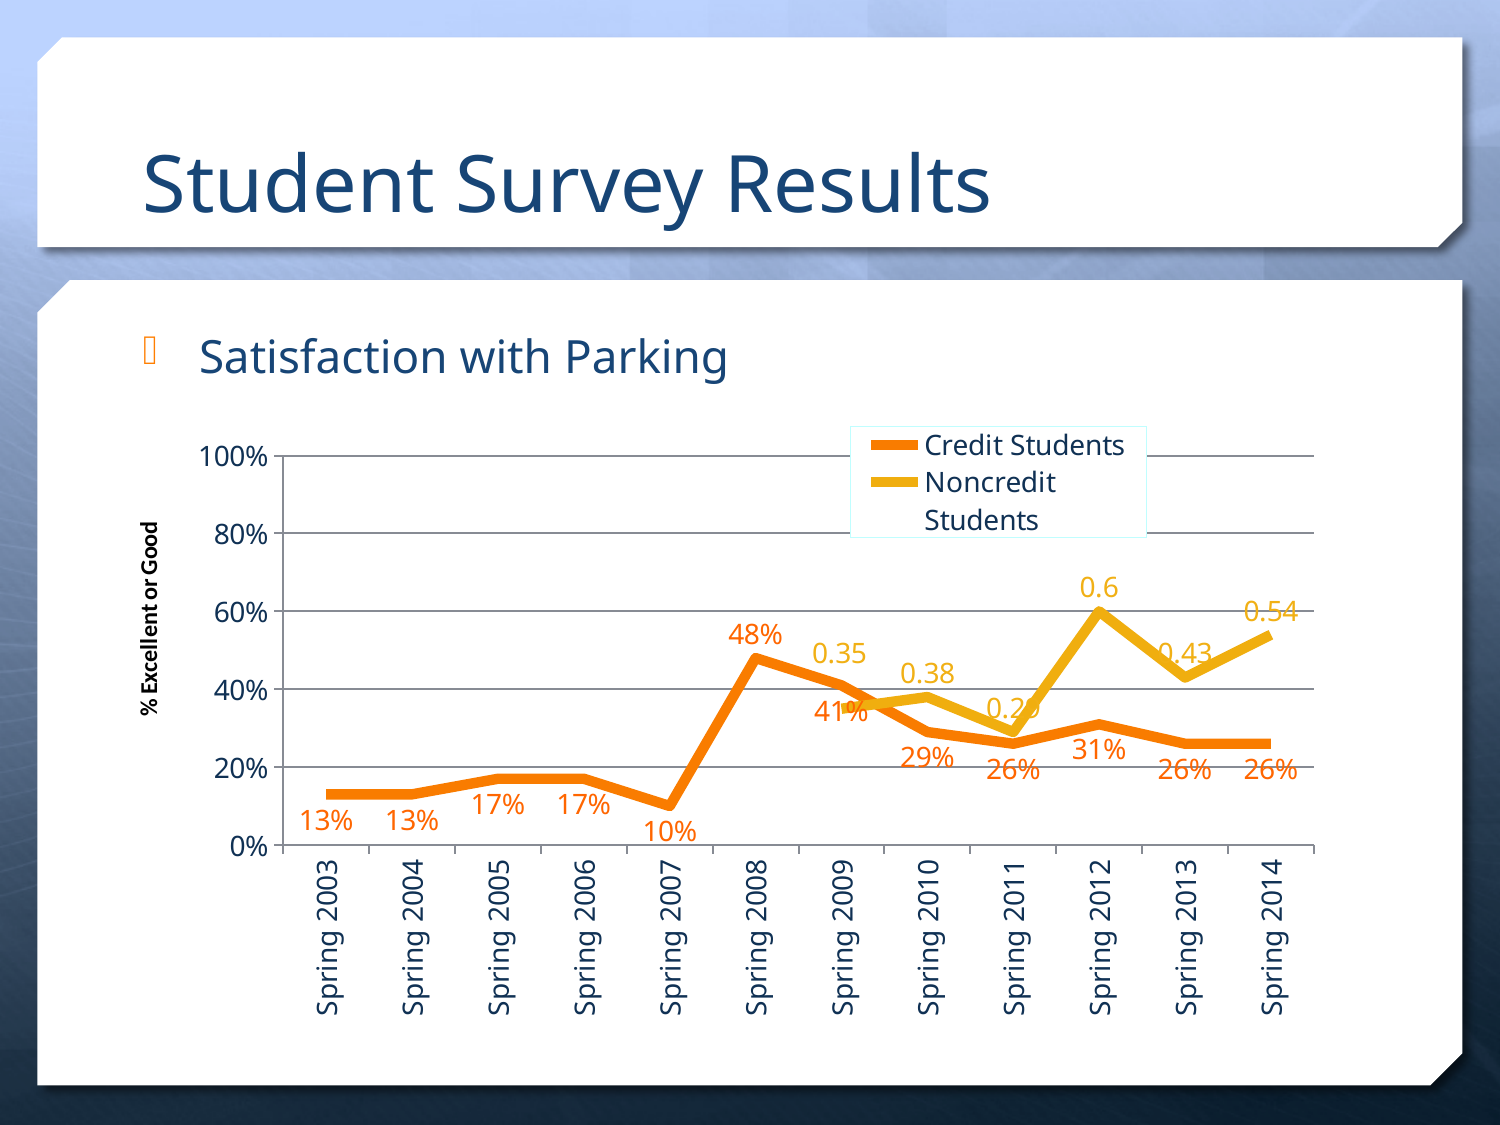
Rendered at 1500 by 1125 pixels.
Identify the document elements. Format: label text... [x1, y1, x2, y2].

title Student Survey Results [127, 48, 1372, 236]
list Satisfaction with Parking [127, 319, 1372, 425]
chart [71, 425, 1439, 1031]
